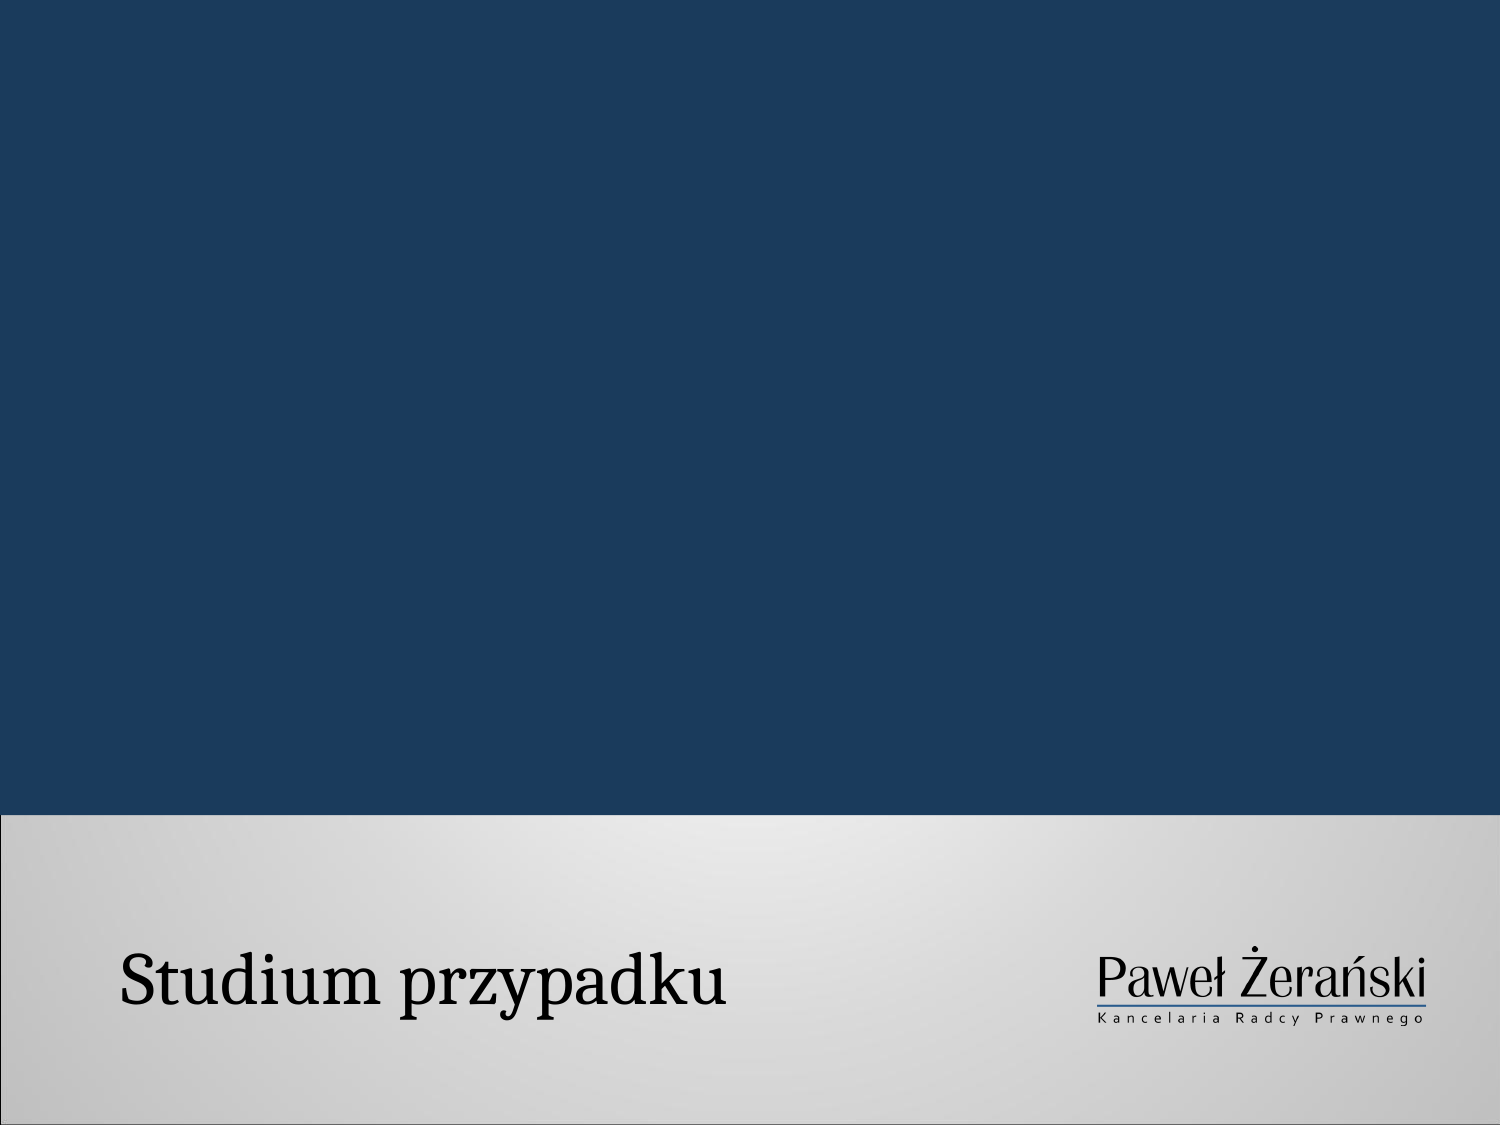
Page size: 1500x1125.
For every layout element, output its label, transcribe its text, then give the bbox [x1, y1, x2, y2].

picture [0, 817, 1500, 1125]
text_box [0, 0, 1500, 817]
text_box Studium przypadku [106, 921, 744, 1027]
